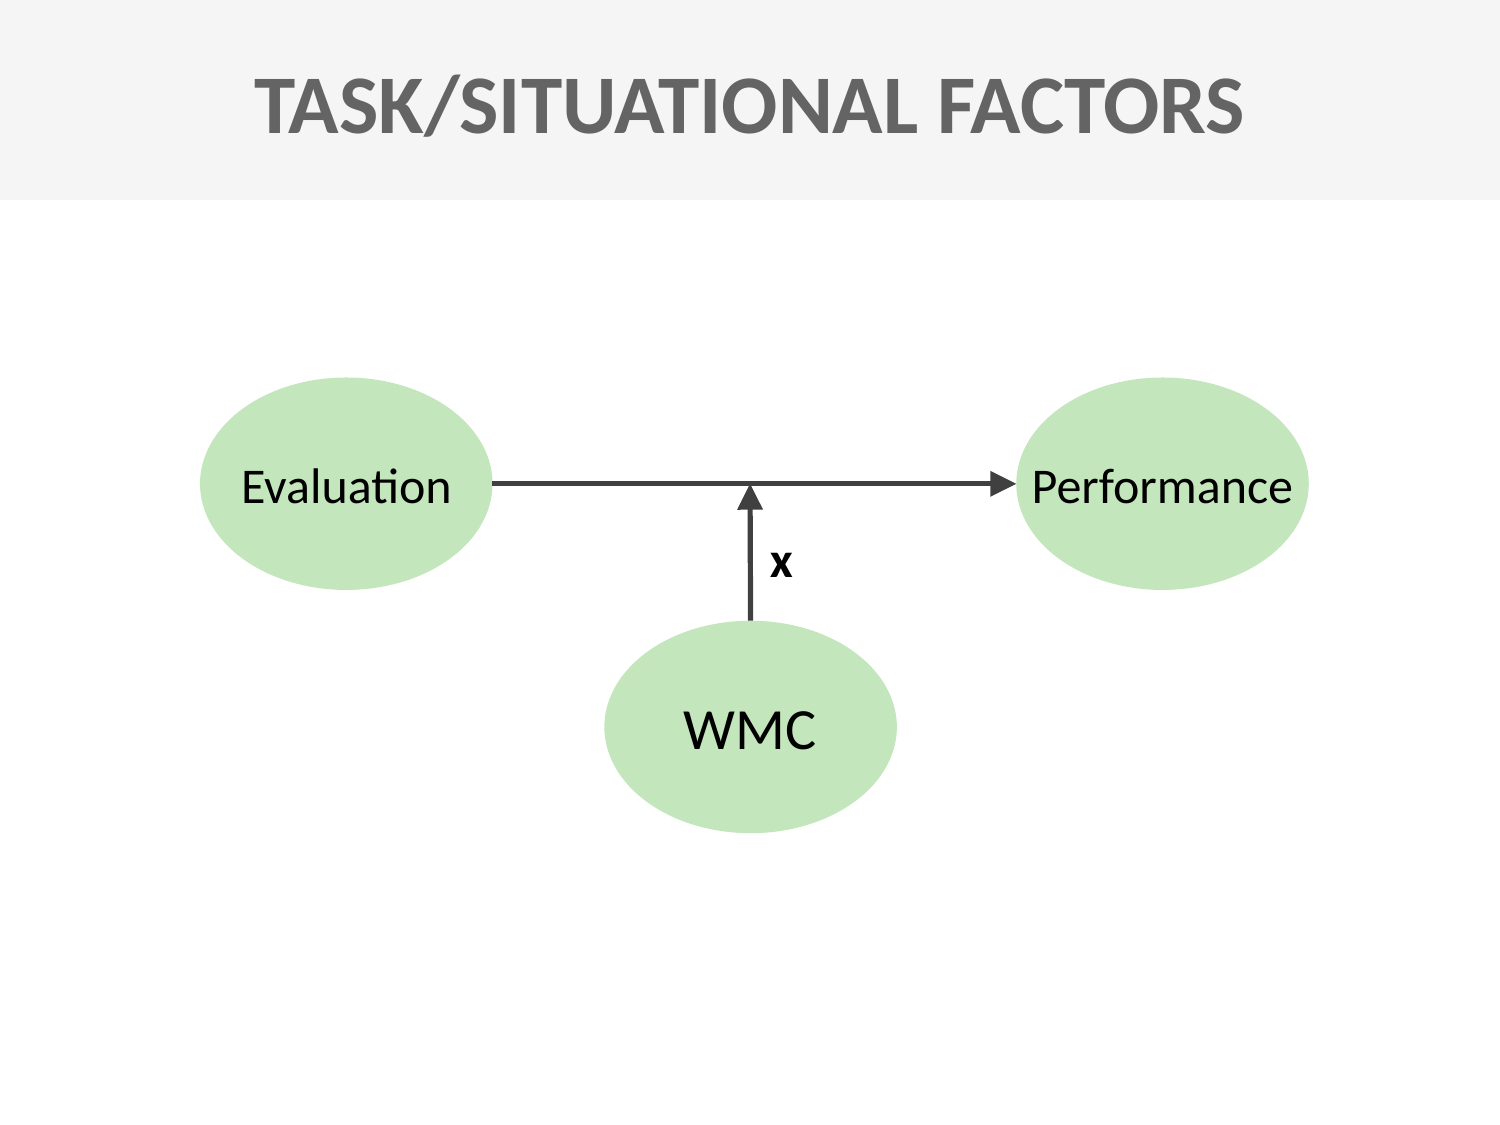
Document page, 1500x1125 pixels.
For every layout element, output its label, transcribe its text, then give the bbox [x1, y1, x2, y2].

text_box WMC [581, 684, 919, 769]
text_box [1023, 521, 1302, 593]
text_box [491, 459, 495, 486]
text_box [0, 0, 1500, 202]
text_box [614, 618, 887, 684]
text_box Evaluation [201, 445, 491, 521]
text_box [1023, 375, 1302, 445]
text_box [207, 375, 485, 445]
text_box [613, 769, 888, 836]
text_box [491, 488, 495, 508]
text_box [197, 461, 201, 506]
text_box x [755, 520, 813, 596]
text_box TASK/SITUATIONAL FACTORS [156, 66, 1344, 134]
text_box Performance [1012, 445, 1313, 521]
text_box [206, 521, 486, 593]
